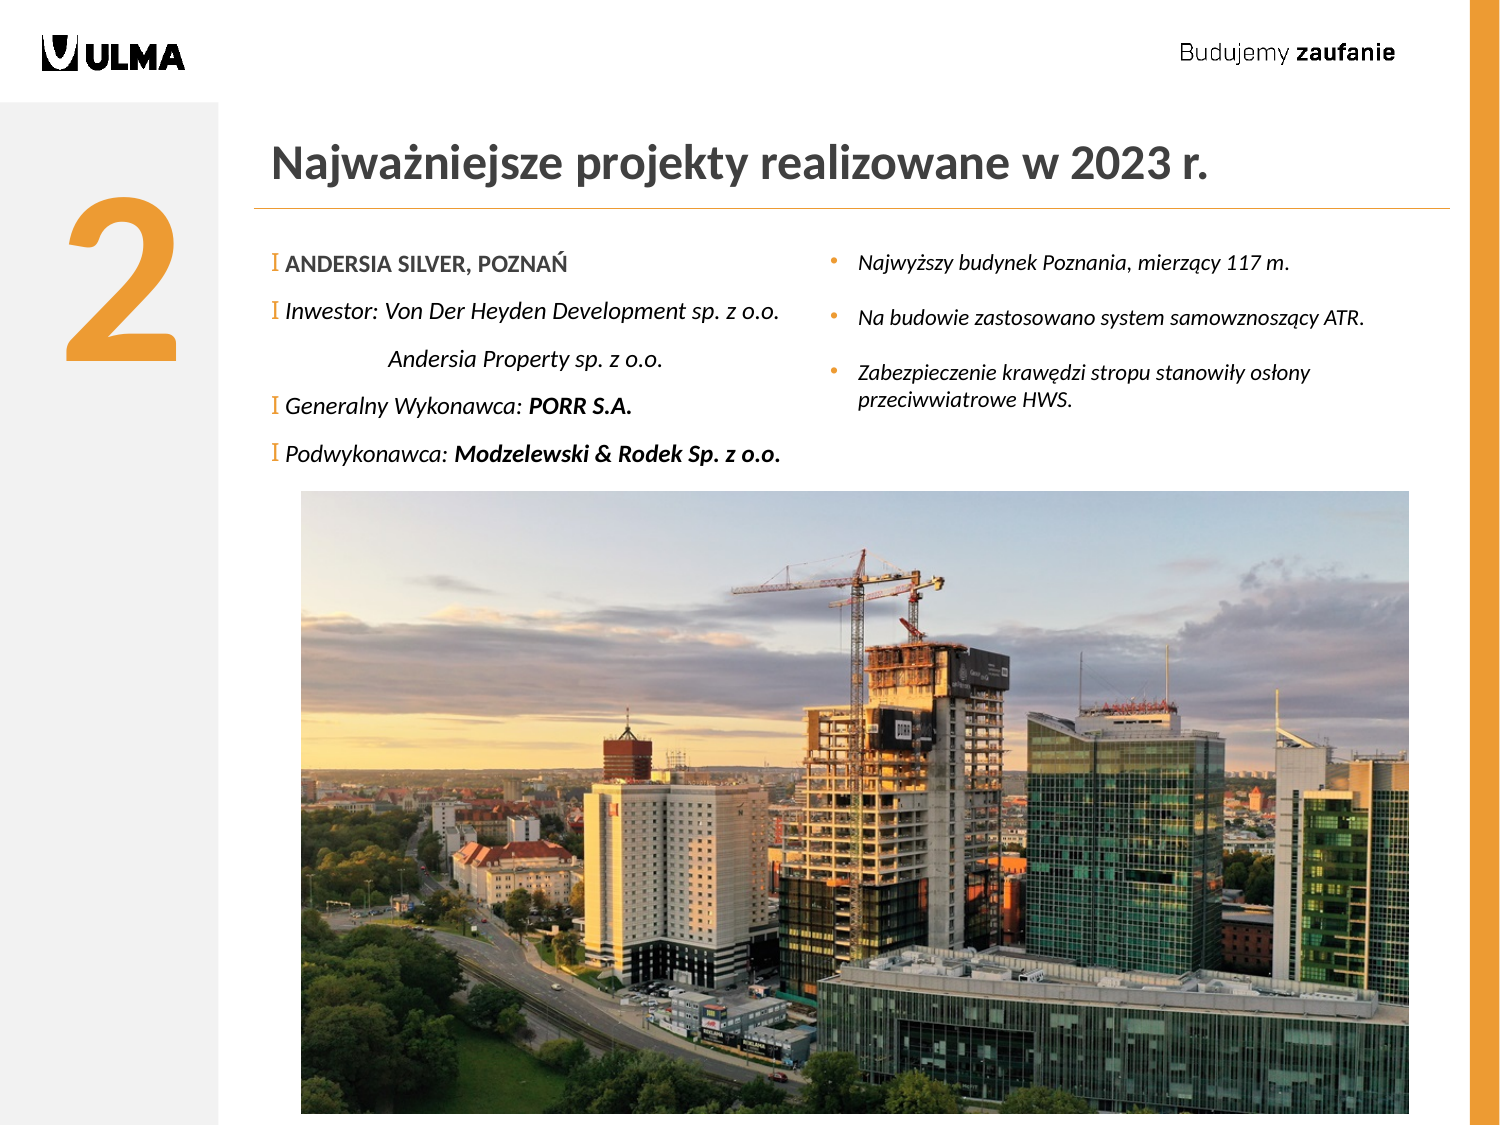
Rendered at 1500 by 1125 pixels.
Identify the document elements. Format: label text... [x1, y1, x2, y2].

list 2 [0, 104, 200, 463]
title Najważniejsze projekty realizowane w 2023 r. [256, 112, 1454, 207]
picture [42, 35, 185, 71]
picture [300, 491, 1409, 1114]
picture [1163, 11, 1412, 95]
text_box Najwyższy budynek Poznania, mierzący 117 m. Na budowie zastosowano system samowznoszący ATR. Zabezpieczenie krawędzi stropu stanowiły osłony przeciwwiatrowe HWS. [815, 239, 1454, 445]
list ANDERSIA SILVER, POZNAŃ Inwestor: Von Der Heyden Development sp. z o.o. Andersia Property sp. z o.o. Generalny Wykonawca: PORR S.A. Podwykonawca: Modzelewski & Rodek Sp. z o.o. [256, 239, 1454, 1054]
